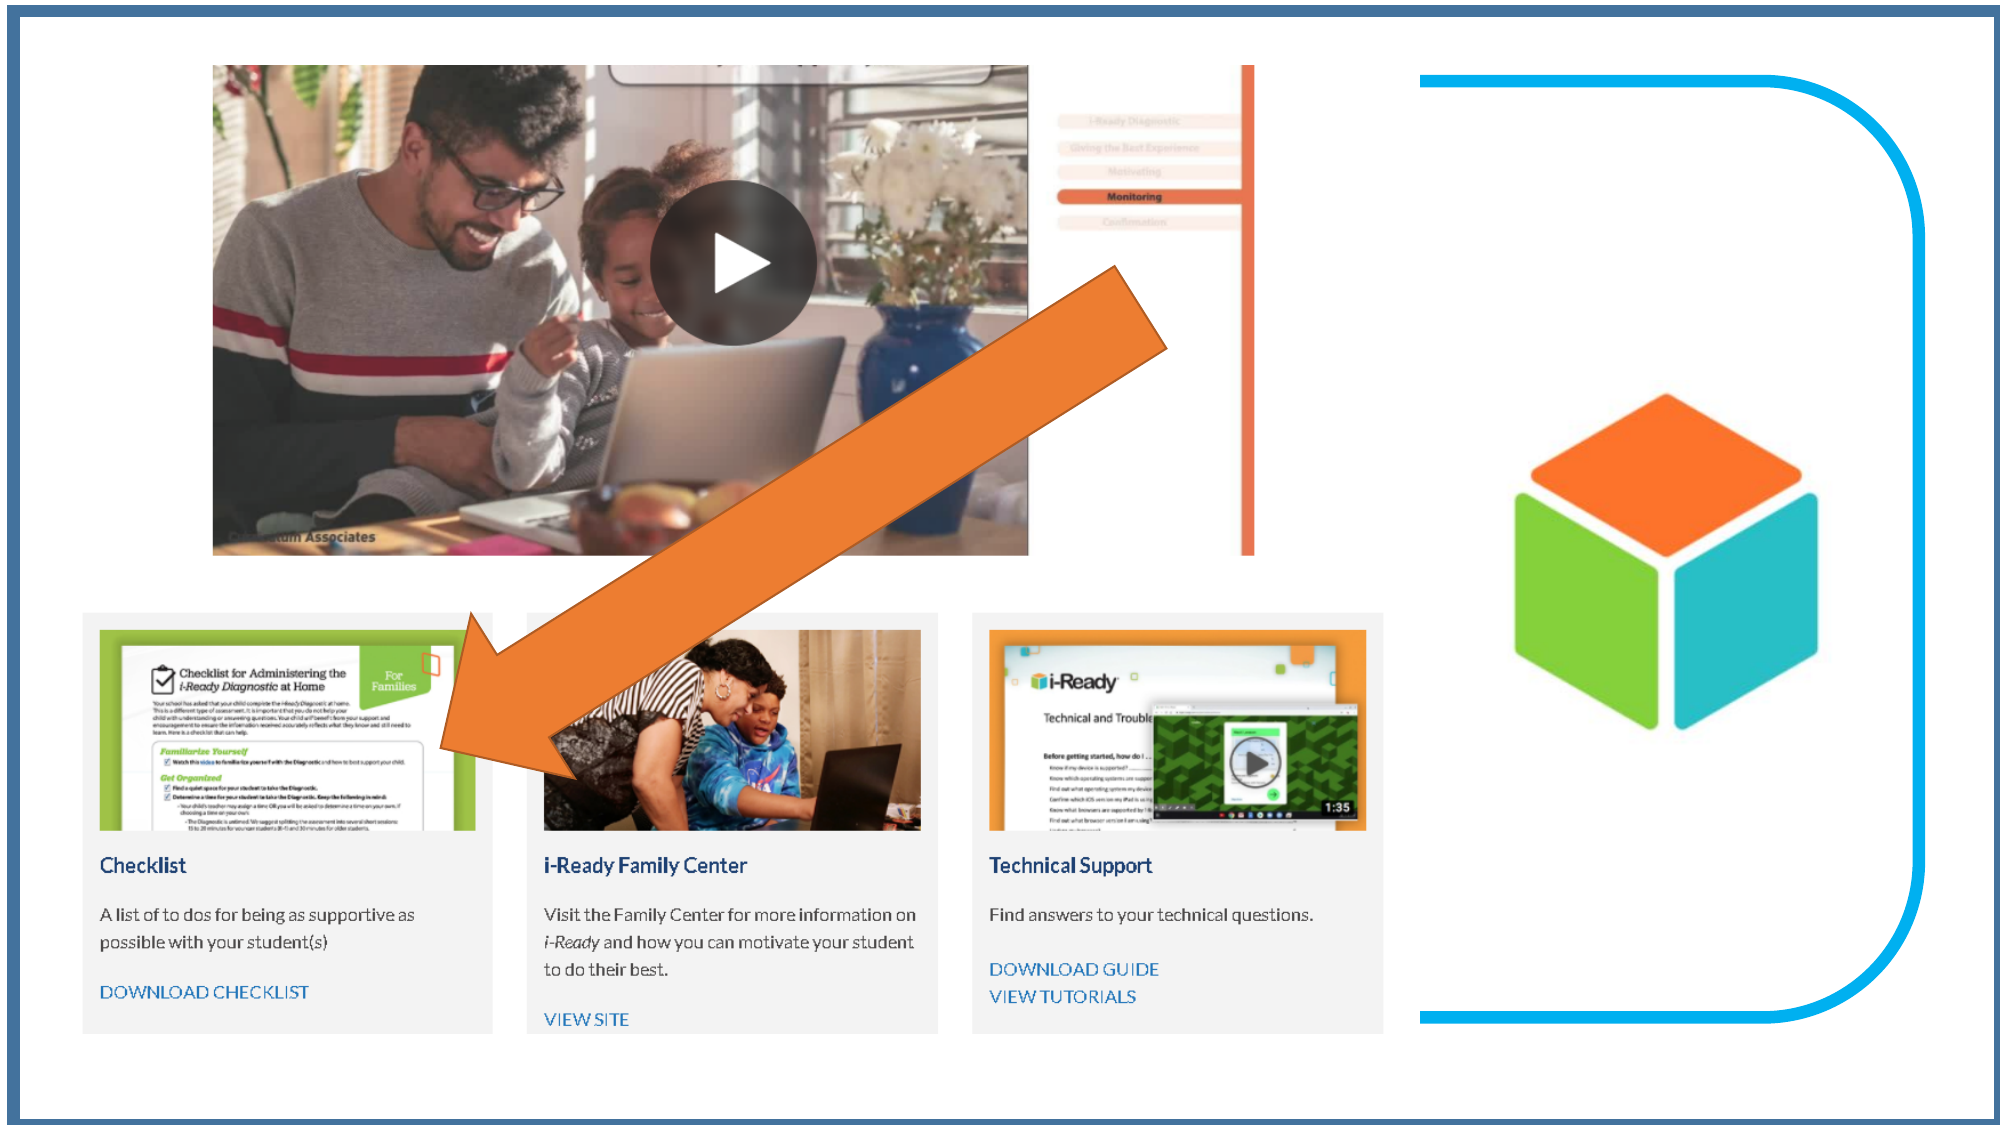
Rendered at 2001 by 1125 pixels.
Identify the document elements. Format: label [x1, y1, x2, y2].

picture [61, 65, 1420, 1034]
picture [1488, 380, 1850, 756]
text_box [1420, 79, 1920, 1019]
text_box [12, 10, 2000, 1125]
